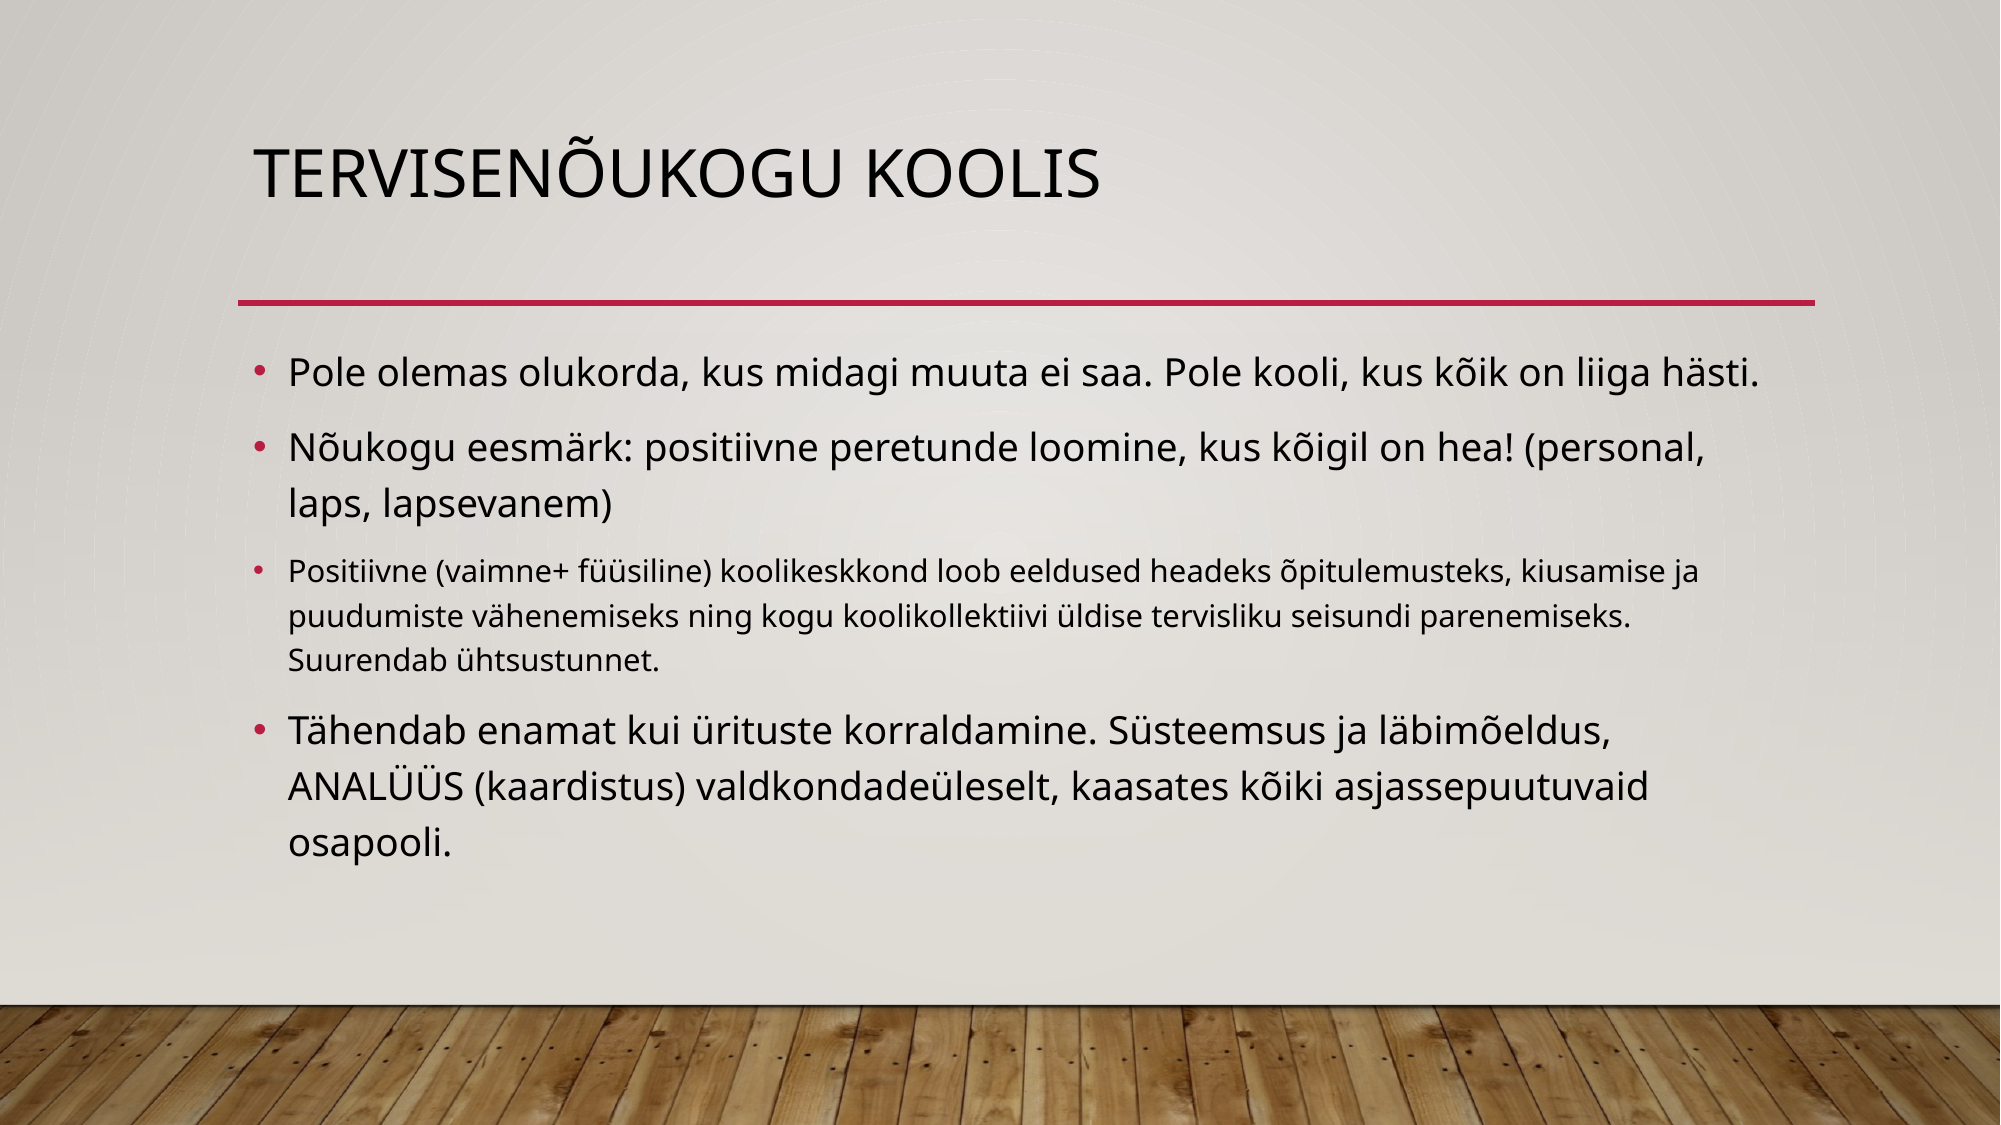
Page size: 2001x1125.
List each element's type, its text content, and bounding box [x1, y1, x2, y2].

picture [0, 1005, 2000, 1125]
title Tervisenõukogu koolis [238, 131, 1814, 305]
list Pole olemas olukorda, kus midagi muuta ei saa. Pole kooli, kus kõik on liiga hästi. Nõukogu eesmärk: positiivne peretunde loomine, kus kõigil on hea! (personal, laps, lapsevanem) Positiivne (vaimne+ füüsiline) koolikeskkond loob eeldused headeks õpitulemusteks, kiusamise ja puudumiste vähenemiseks ning kogu koolikollektiivi üldise tervisliku seisundi parenemiseks. Suurendab ühtsustunnet. Tähendab enamat kui ürituste korraldamine. Süsteemsus ja läbimõeldus, ANALÜÜS (kaardistus) valdkondadeüleselt, kaasates kõiki asjassepuutuvaid osapooli. [238, 330, 1814, 897]
